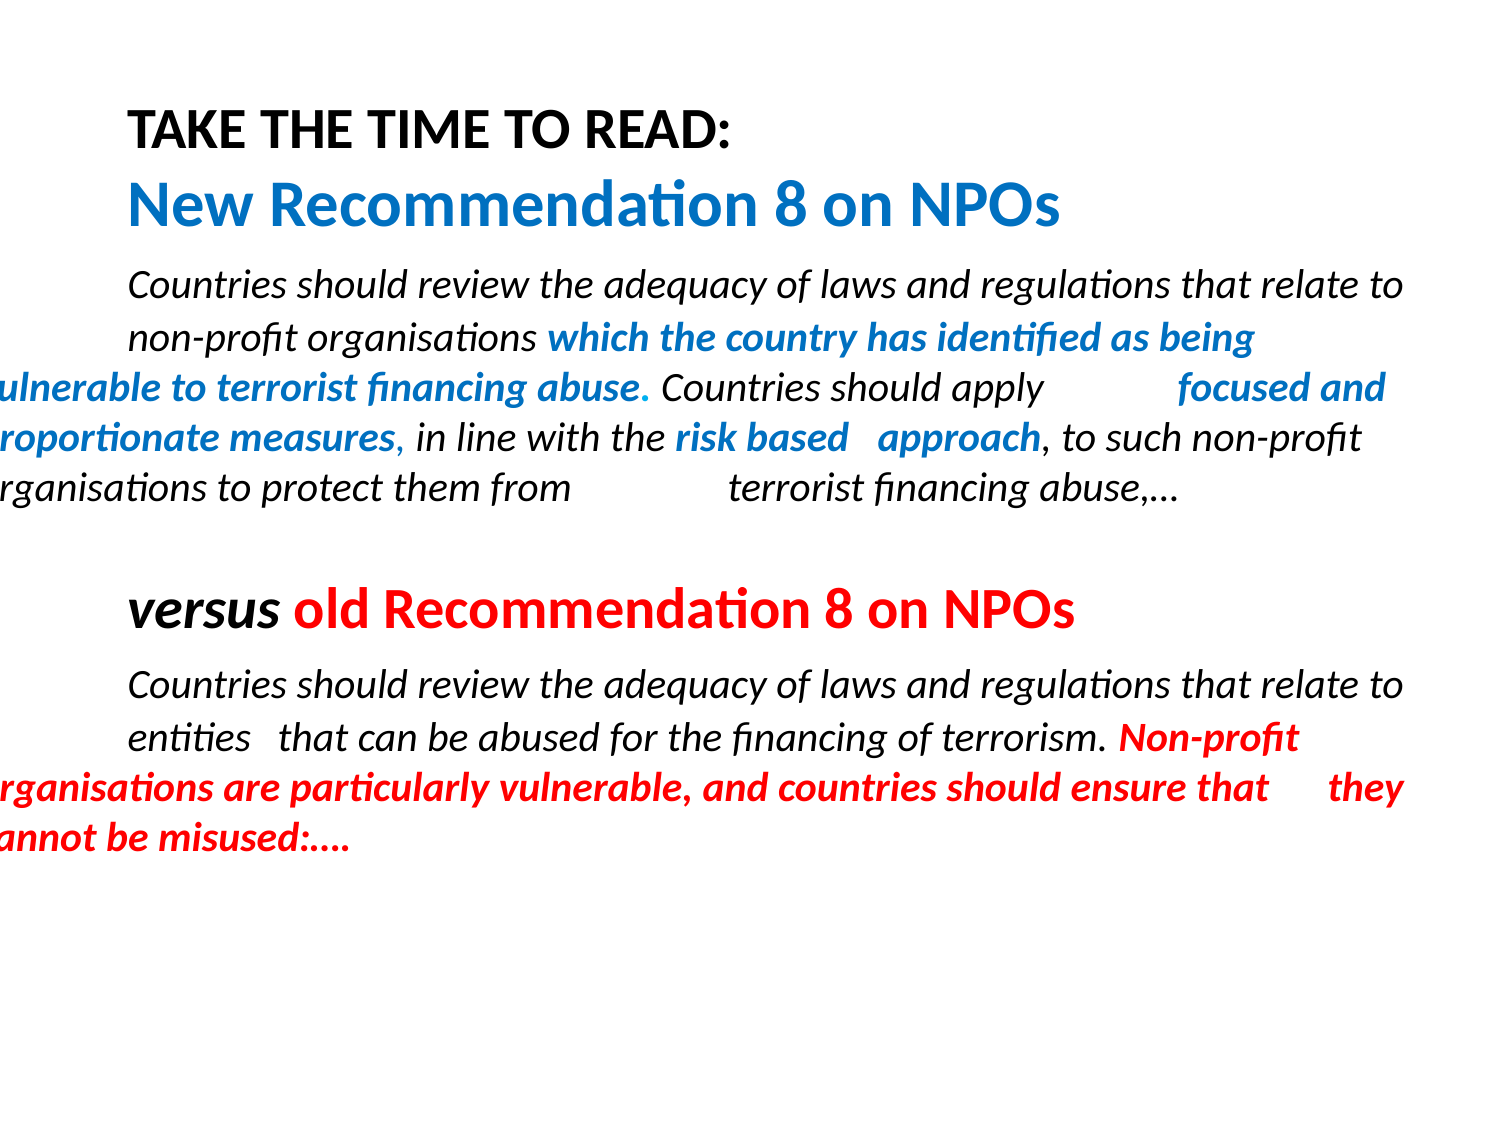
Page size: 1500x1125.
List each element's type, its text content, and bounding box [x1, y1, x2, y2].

title TAKE THE TIME TO READ: New Recommendation 8 on NPOs Countries should review the adequacy of laws and regulations that relate to non-profit organisations which the country has identified as being vulnerable to terrorist financing abuse. Countries should apply focused and proportionate measures, in line with the risk based approach, to such non-profit organisations to protect them from terrorist financing abuse,… versus old Recommendation 8 on NPOs Countries should review the adequacy of laws and regulations that relate to entities that can be abused for the financing of terrorism. Non-profit organisations are particularly vulnerable, and countries should ensure that they cannot be misused:…. [0, 0, 1463, 950]
